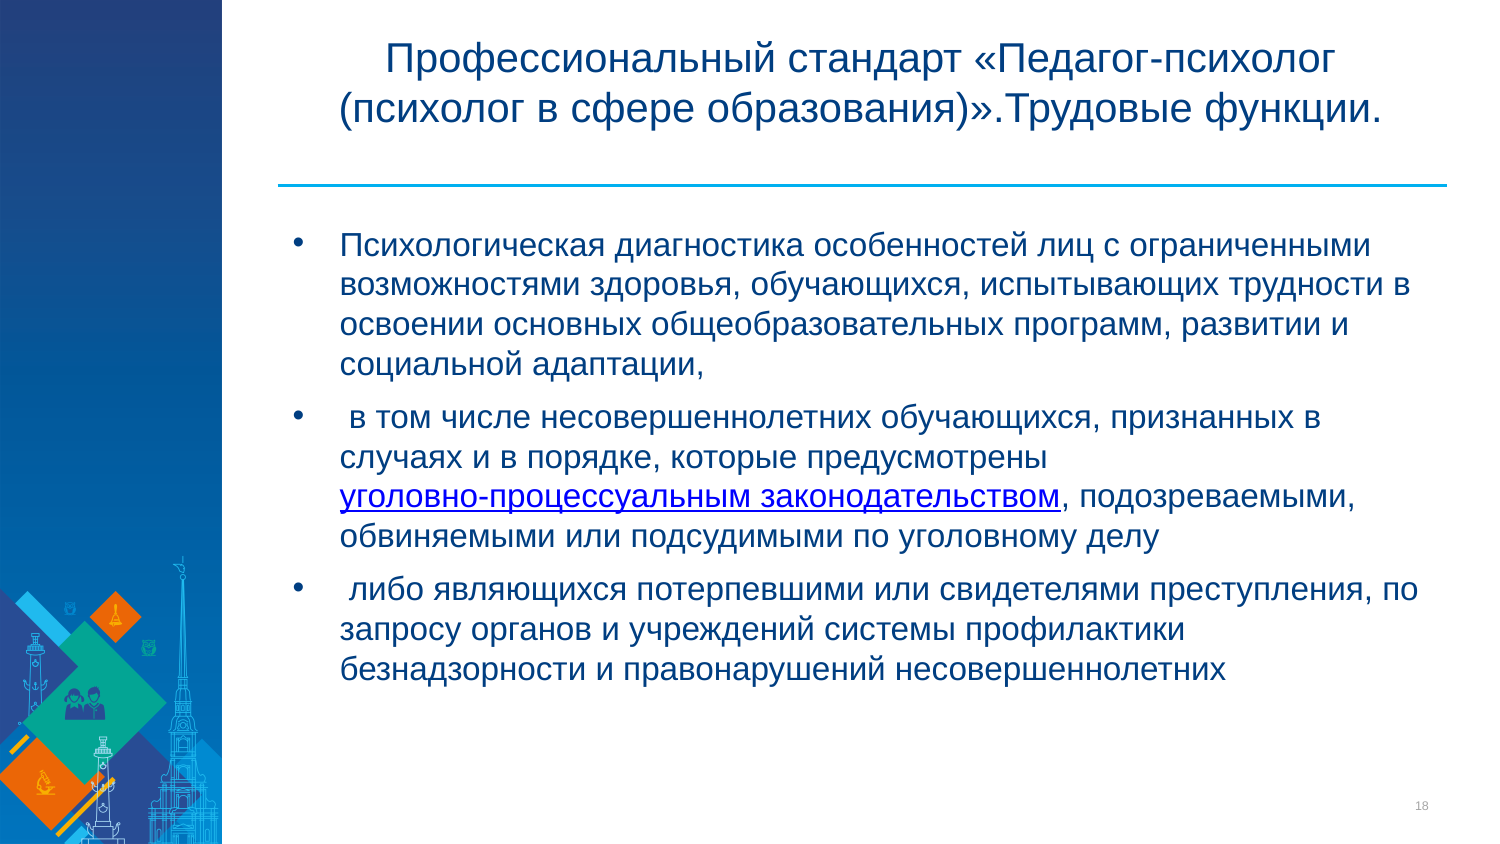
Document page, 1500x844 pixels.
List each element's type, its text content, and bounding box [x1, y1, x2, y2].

title Профессиональный стандарт «Педагог-психолог (психолог в сфере образования)».Трудовые функции. [277, 26, 1445, 186]
subtitle Психологическая диагностика особенностей лиц с ограниченными возможностями здоровья, обучающихся, испытывающих трудности в освоении основных общеобразовательных программ, развитии и социальной адаптации, в том числе несовершеннолетних обучающихся, признанных в случаях и в порядке, которые предусмотрены уголовно-процессуальным законодательством, подозреваемыми, обвиняемыми или подсудимыми по уголовному делу либо являющихся потерпевшими или свидетелями преступления, по запросу органов и учреждений системы профилактики безнадзорности и правонарушений несовершеннолетних [277, 215, 1445, 759]
slide_number 18 [1373, 788, 1445, 824]
